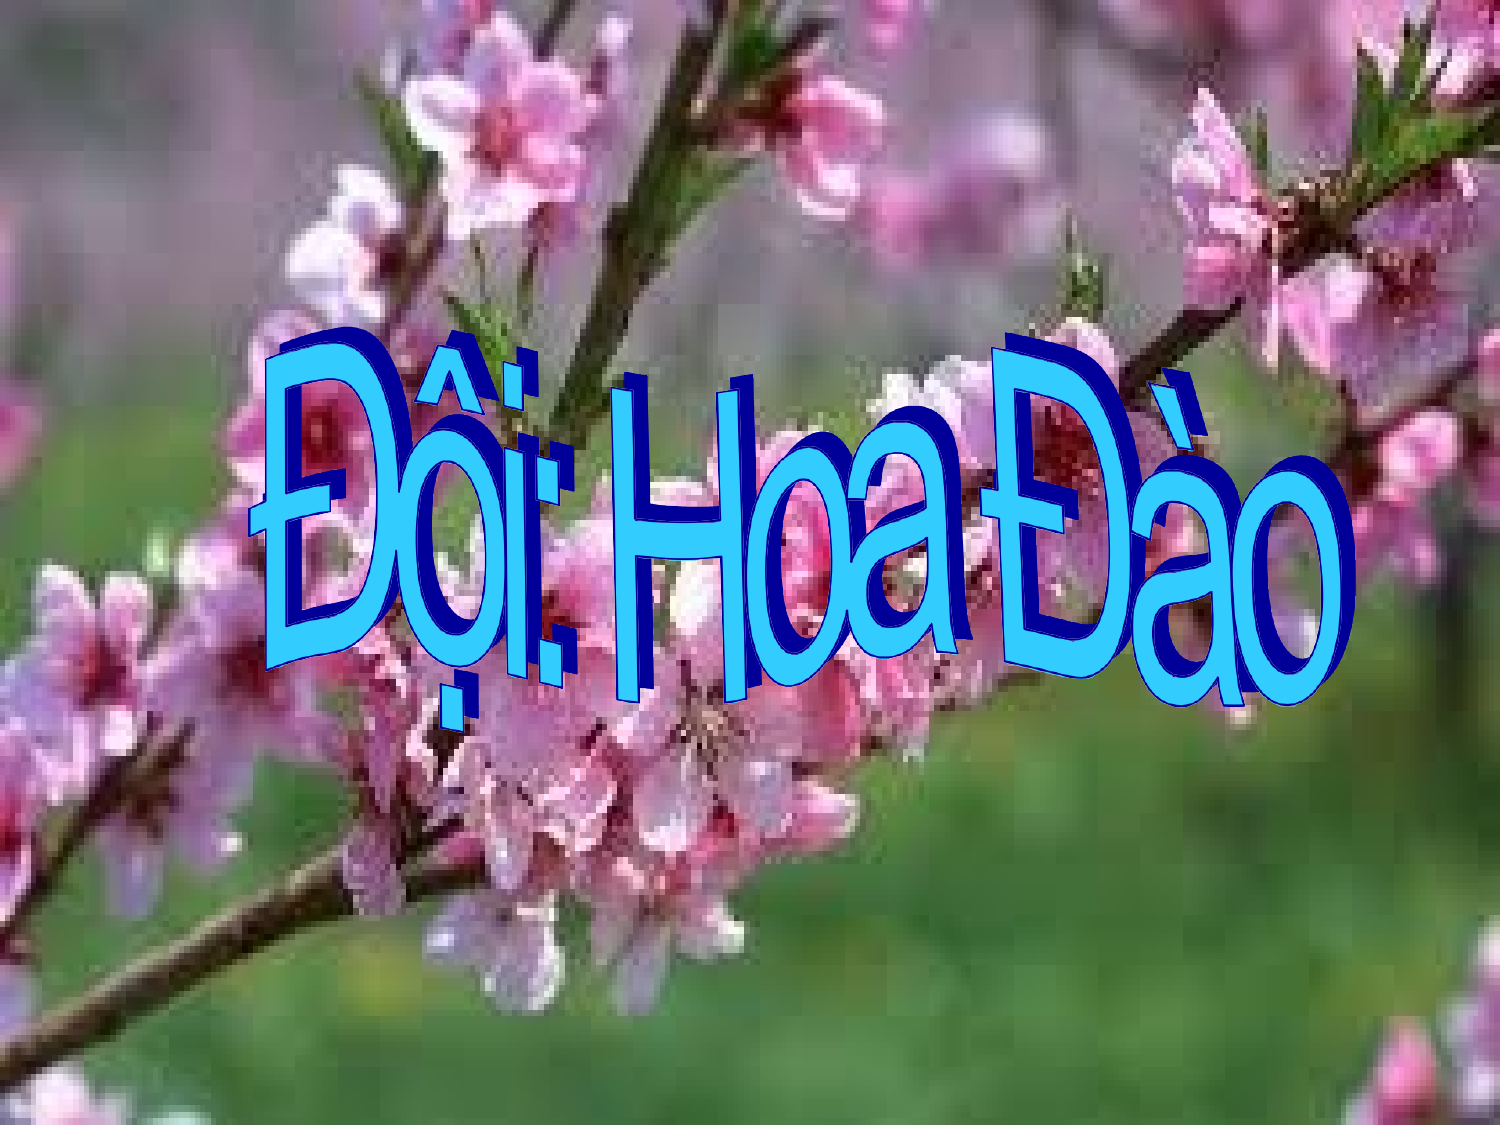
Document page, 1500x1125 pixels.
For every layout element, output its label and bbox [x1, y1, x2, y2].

text_box [0, 0, 1500, 1125]
